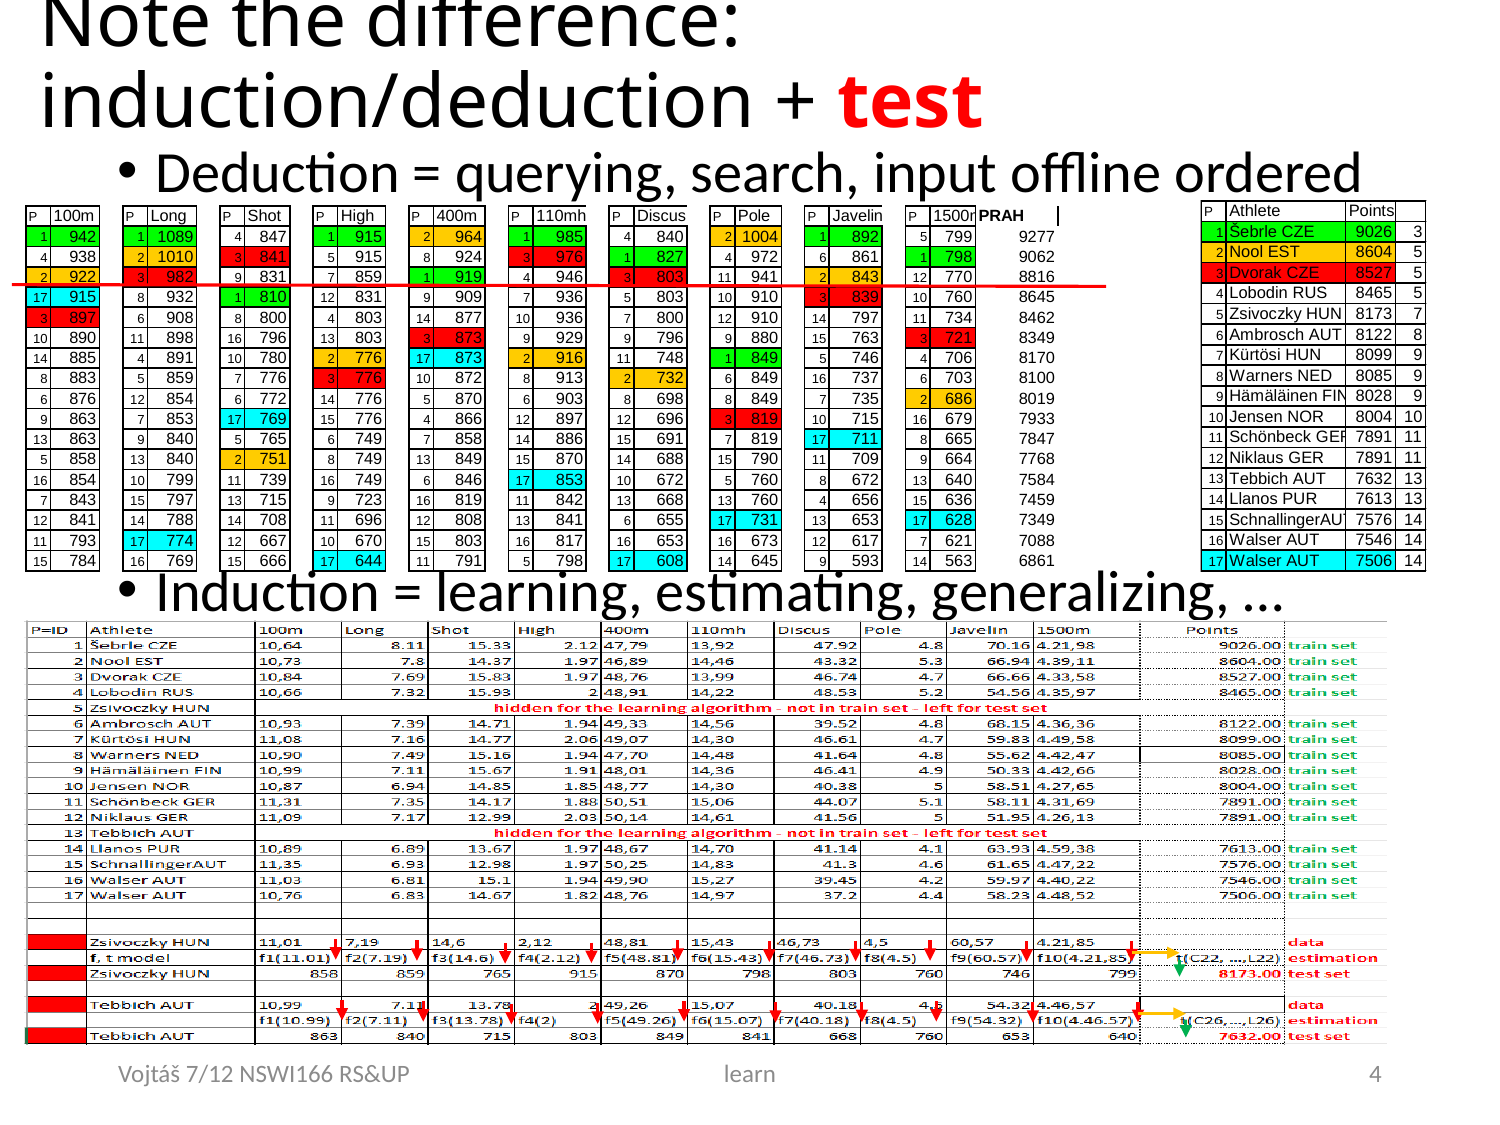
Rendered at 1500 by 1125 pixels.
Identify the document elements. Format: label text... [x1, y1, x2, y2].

text_box Deduction = querying, search, input offline ordered Induction = learning, estimating, generalizing, … [103, 134, 1397, 1020]
picture [24, 287, 1060, 572]
picture [1200, 199, 1427, 572]
picture [24, 205, 1060, 284]
slide_number Vojtáš 7/12 NSWI166 RS&UP [103, 1045, 441, 1103]
text_box Note the difference: induction/deduction + test [24, 10, 1482, 116]
footer learn [496, 1045, 1004, 1103]
picture [24, 620, 1387, 1045]
slide_number 4 [1059, 1042, 1397, 1103]
